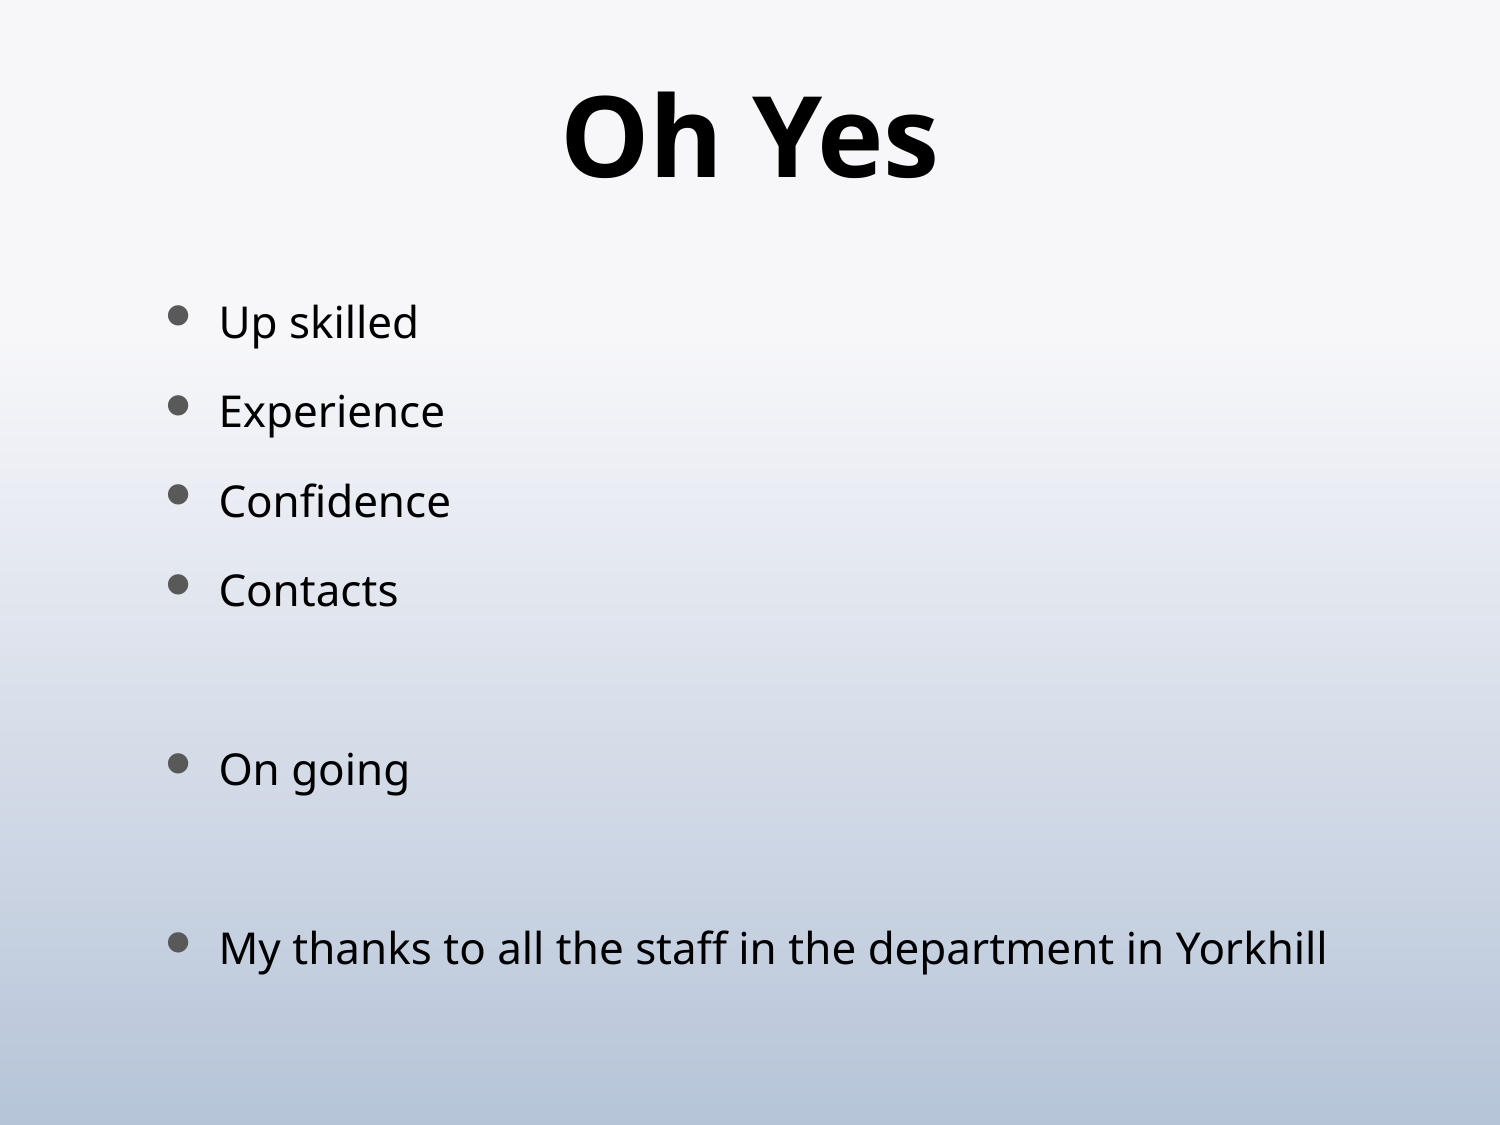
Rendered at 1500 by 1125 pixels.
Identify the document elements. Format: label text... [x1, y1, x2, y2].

list Up skilled Experience Confidence Contacts On going My thanks to all the staff in the department in Yorkhill [150, 286, 1350, 993]
title Oh Yes [150, 37, 1350, 245]
